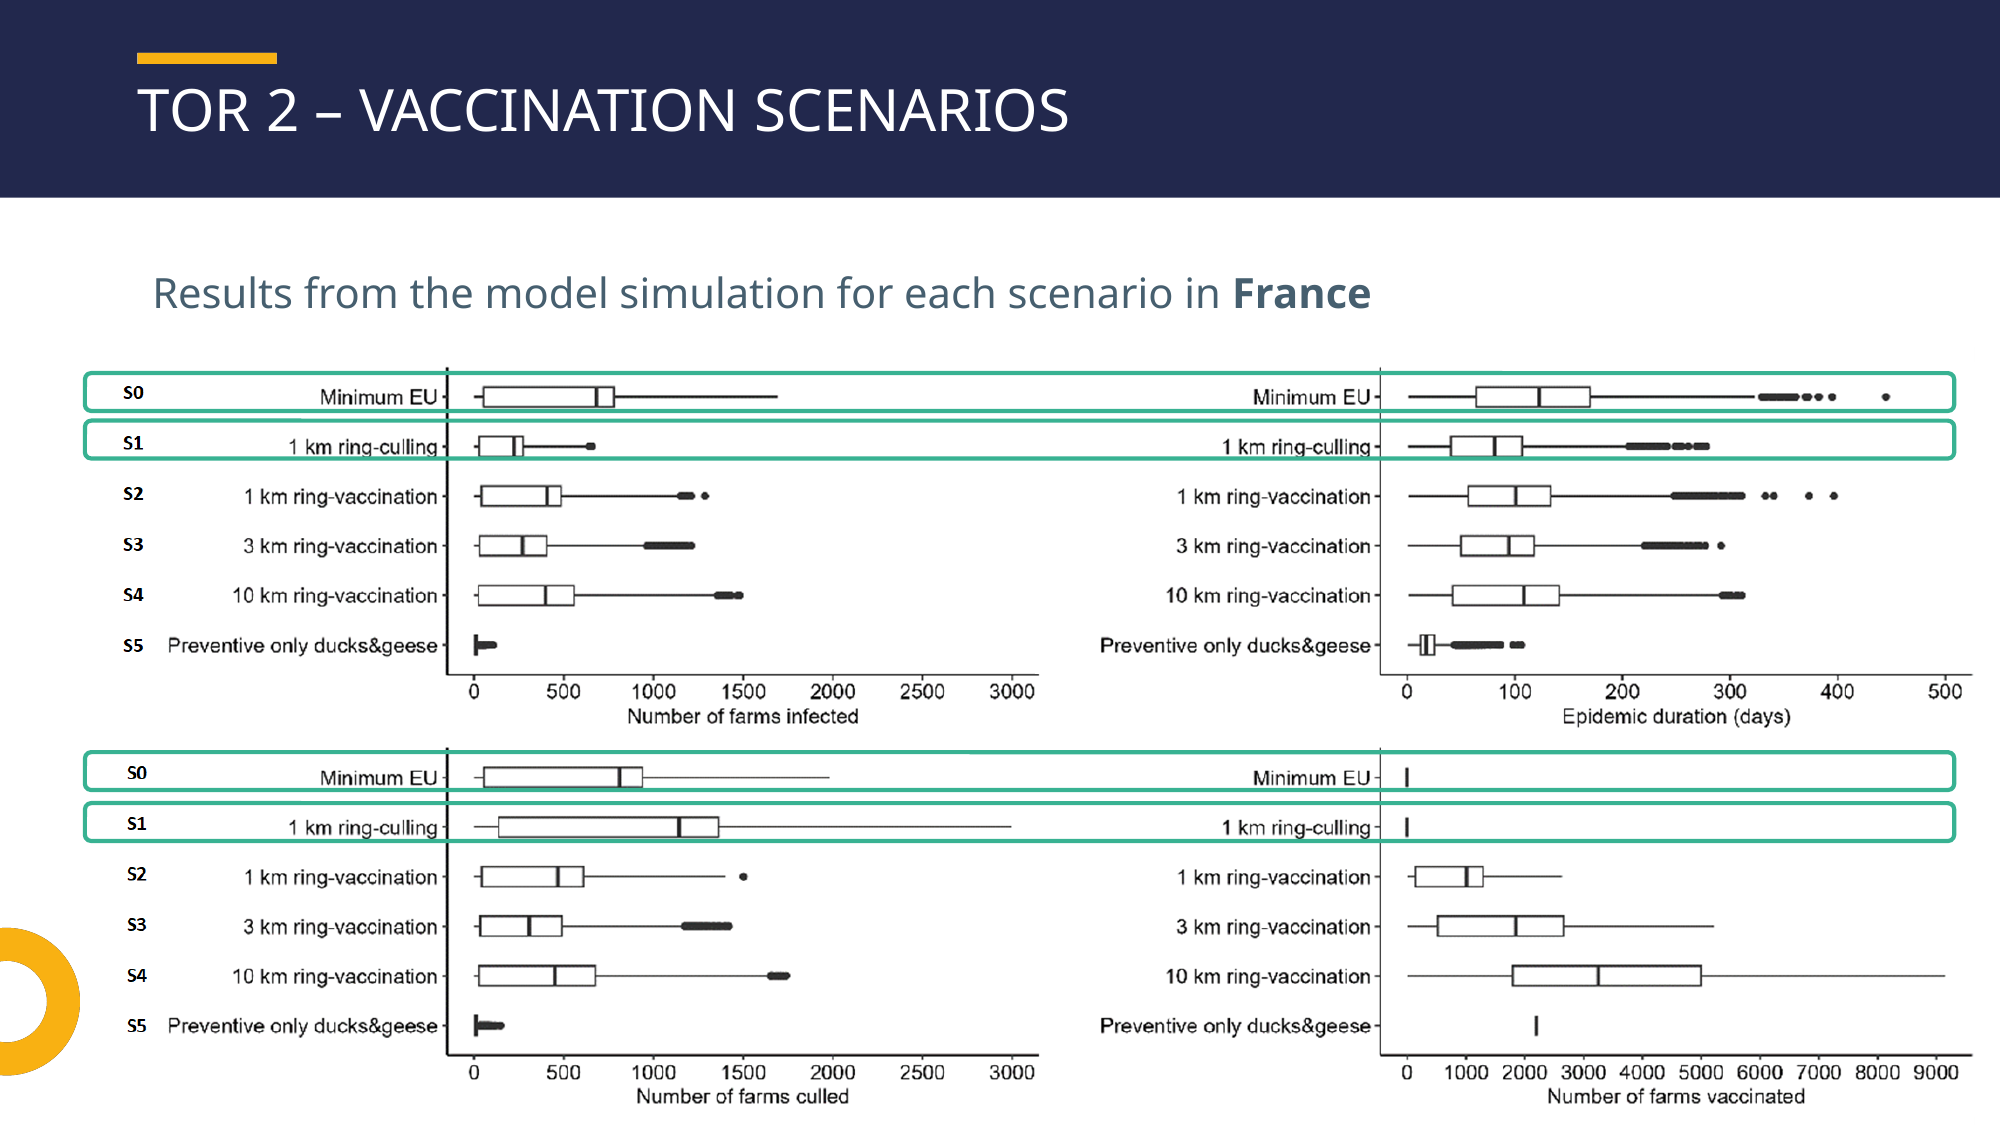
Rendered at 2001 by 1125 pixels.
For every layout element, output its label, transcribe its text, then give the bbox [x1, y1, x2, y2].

title Tor 2 – vaccination scenarios [123, 73, 1773, 177]
text_box [82, 750, 122, 793]
text_box [82, 800, 122, 844]
picture [122, 346, 1975, 1125]
list Results from the model simulation for each scenario in France [137, 264, 1773, 346]
text_box [82, 370, 122, 414]
text_box [82, 418, 122, 461]
